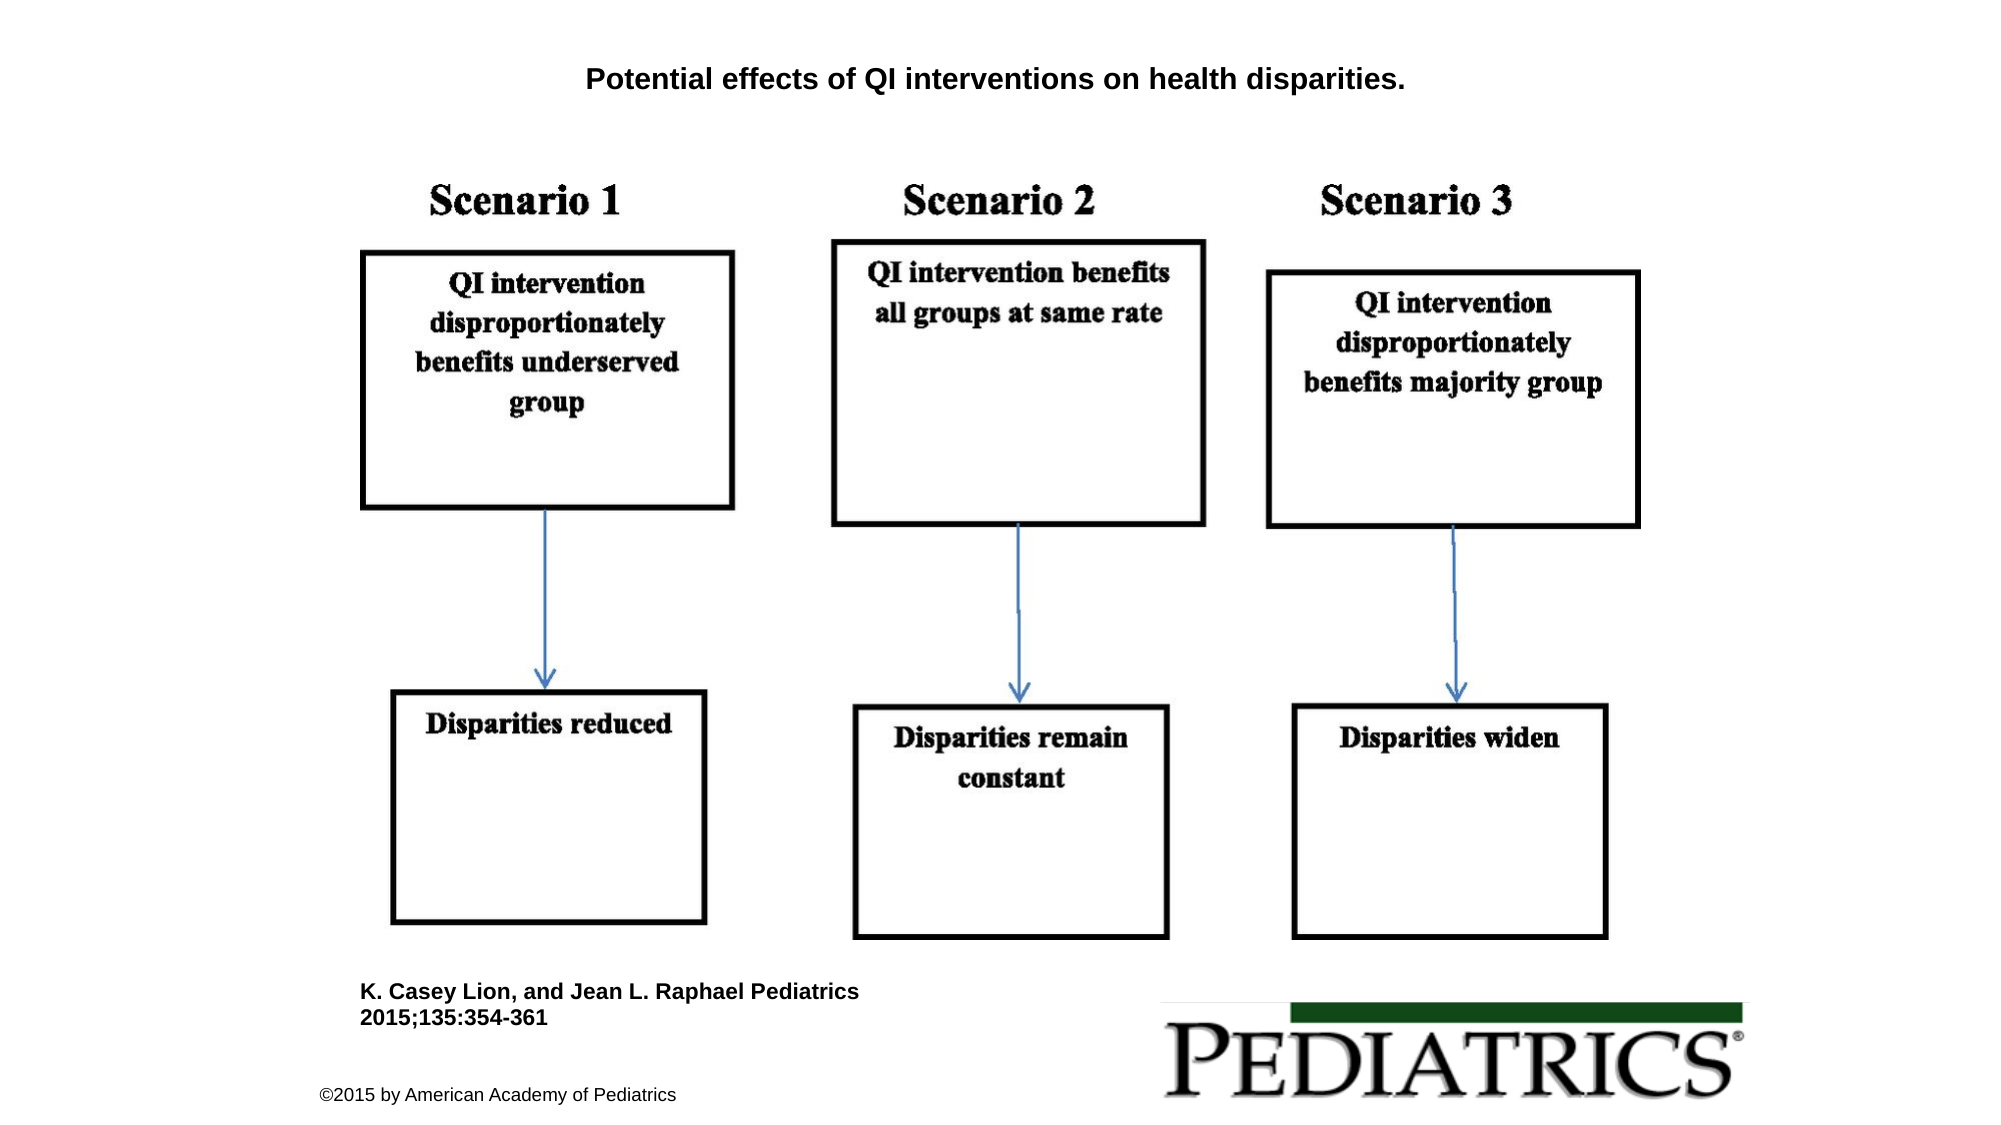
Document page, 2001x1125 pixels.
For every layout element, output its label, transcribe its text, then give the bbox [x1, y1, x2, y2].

picture [1160, 1001, 1750, 1109]
text_box K. Casey Lion, and Jean L. Raphael Pediatrics 2015;135:354-361 [360, 979, 1003, 1031]
text_box ©2015 by American Academy of Pediatrics [319, 1084, 1129, 1125]
text_box Potential effects of QI interventions on health disparities. [303, 62, 1697, 131]
picture [359, 184, 1641, 940]
